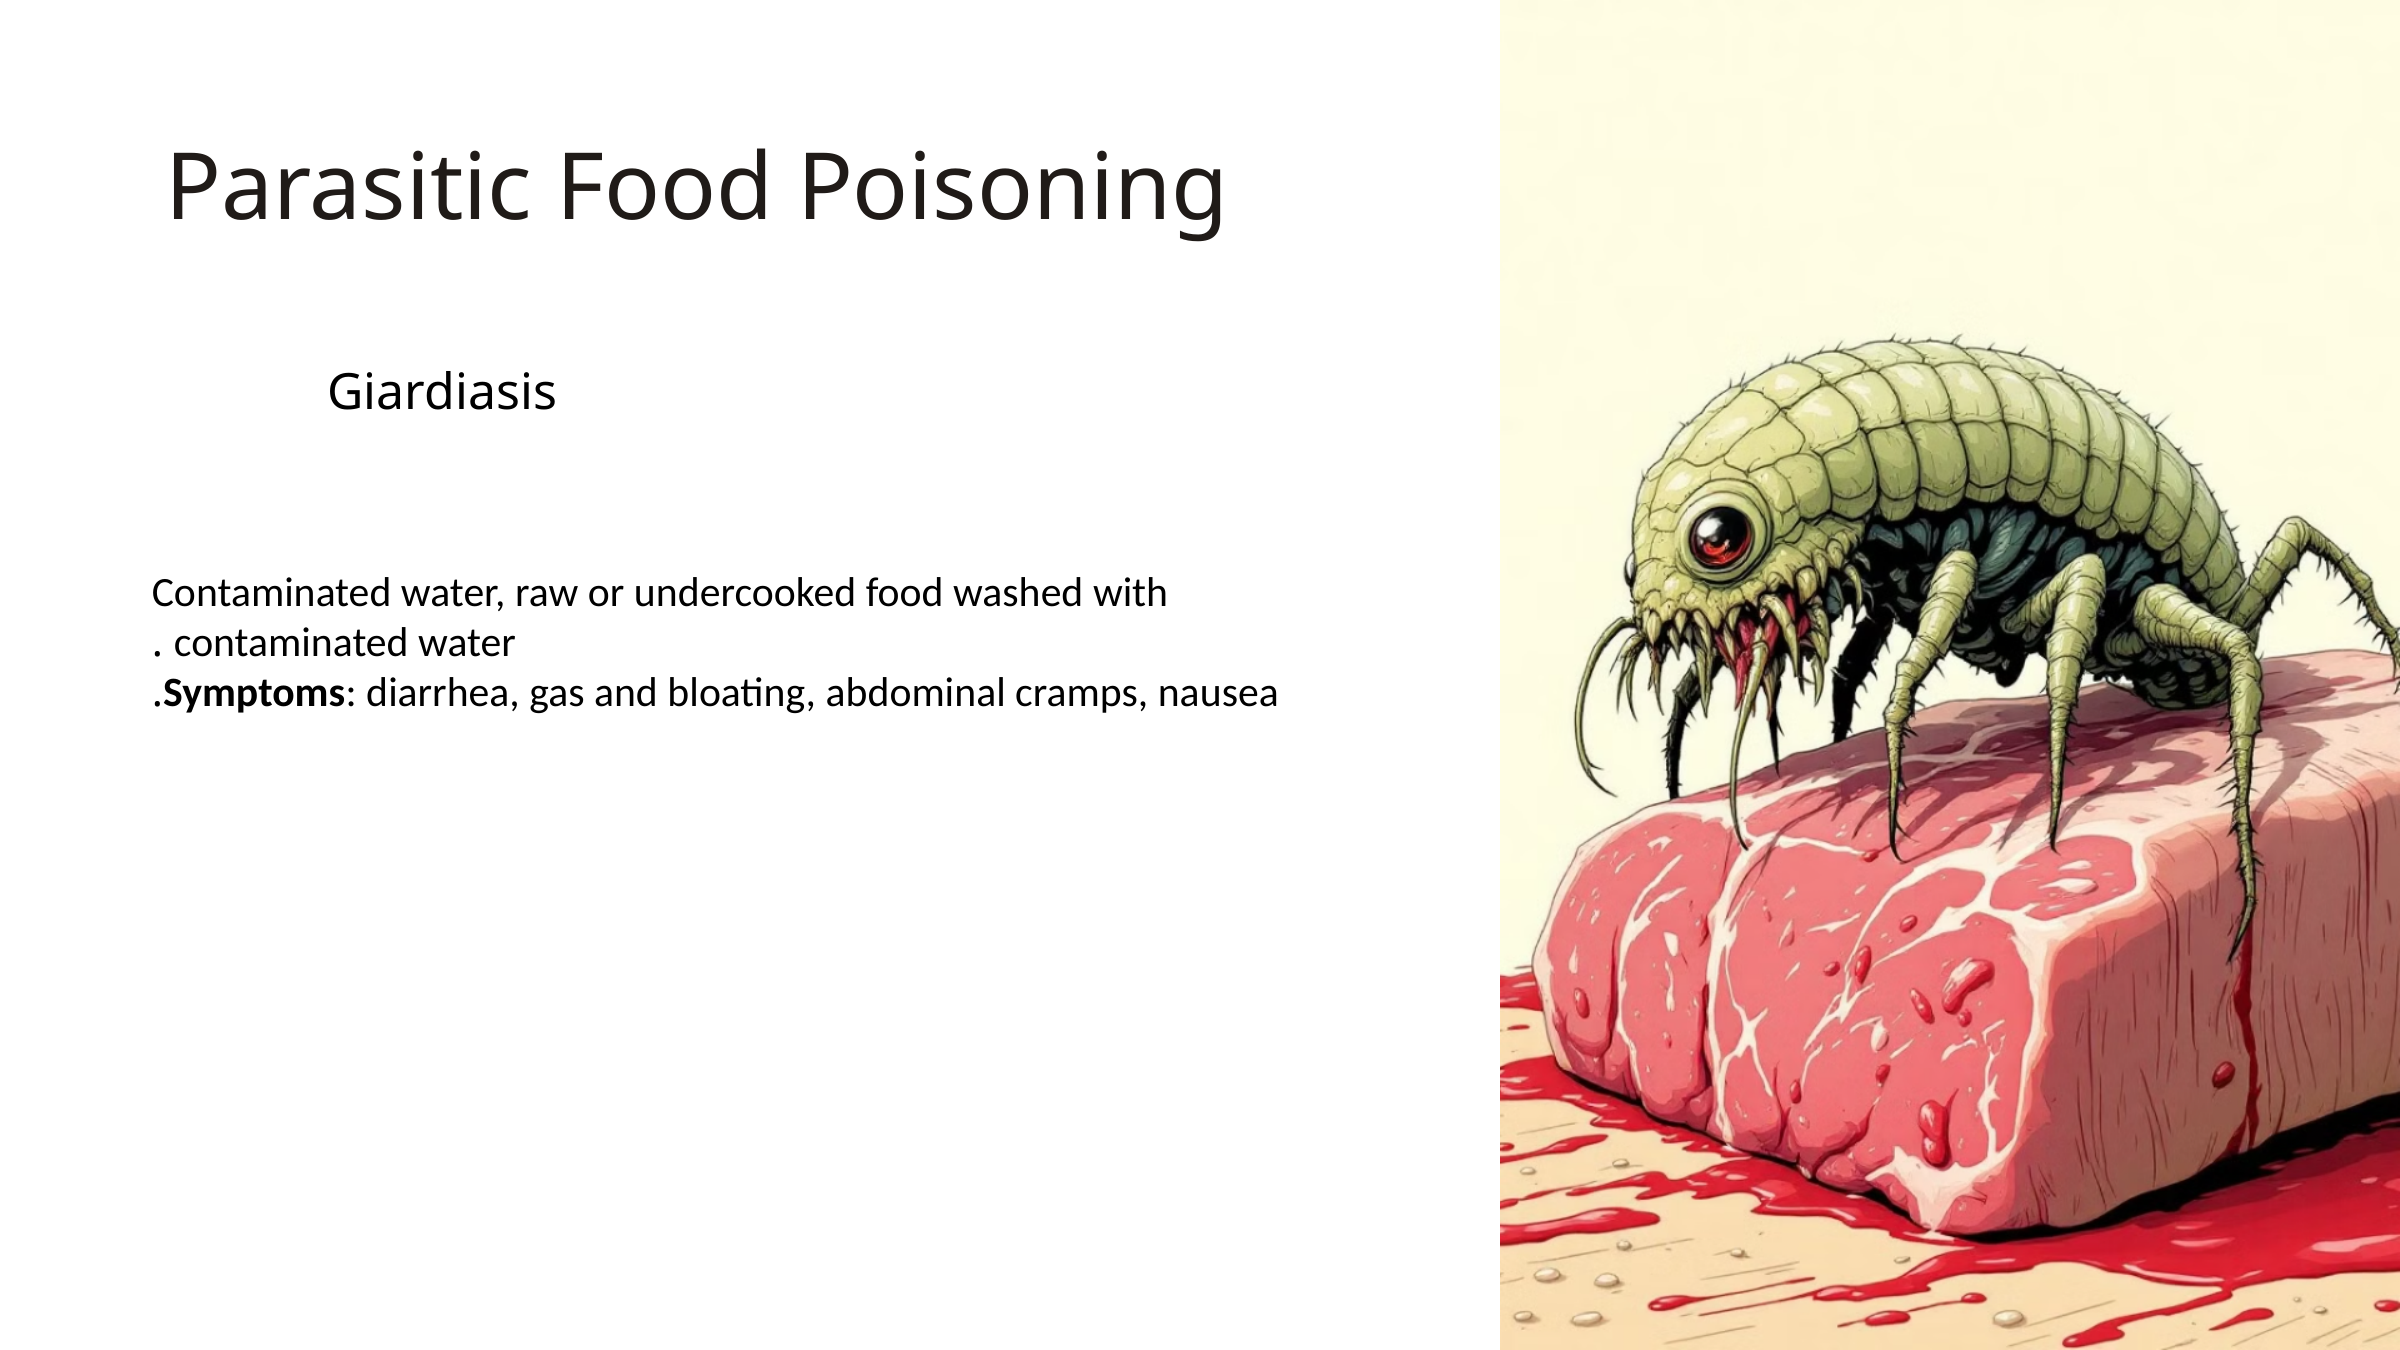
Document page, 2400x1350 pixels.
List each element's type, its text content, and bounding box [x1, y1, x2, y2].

text_box Giardiasis [312, 355, 607, 428]
text_box Contaminated water, raw or undercooked food washed with contaminated water . Symptoms: diarrhea, gas and bloating, abdominal cramps, nausea. [137, 557, 1338, 723]
picture [1499, 0, 2400, 1350]
text_box Parasitic Food Poisoning [107, 122, 1230, 239]
